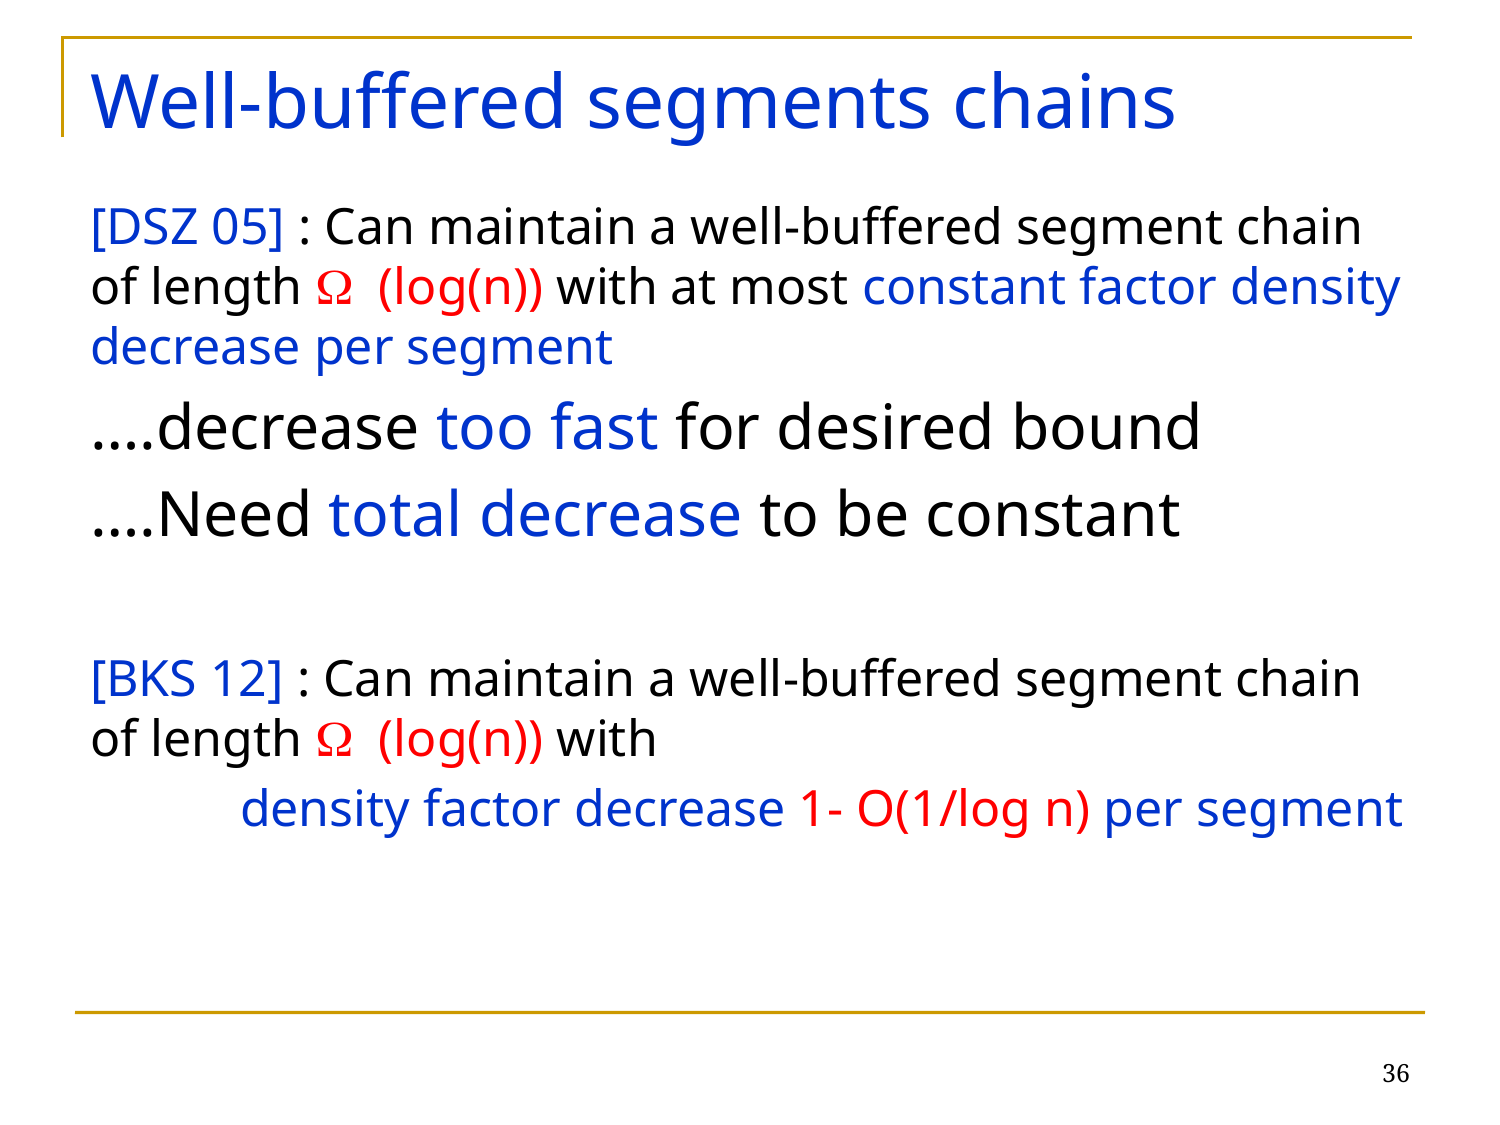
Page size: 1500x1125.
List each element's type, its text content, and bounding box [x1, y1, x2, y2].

title Well-buffered segments chains [74, 45, 1426, 186]
list [DSZ 05] : Can maintain a well-buffered segment chain of length W (log(n)) with at most constant factor density decrease per segment ….decrease too fast for desired bound ….Need total decrease to be constant [BKS 12] : Can maintain a well-buffered segment chain of length W (log(n)) with density factor decrease 1- O(1/log n) per segment [74, 186, 1426, 1006]
slide_number 36 [1074, 1023, 1426, 1100]
